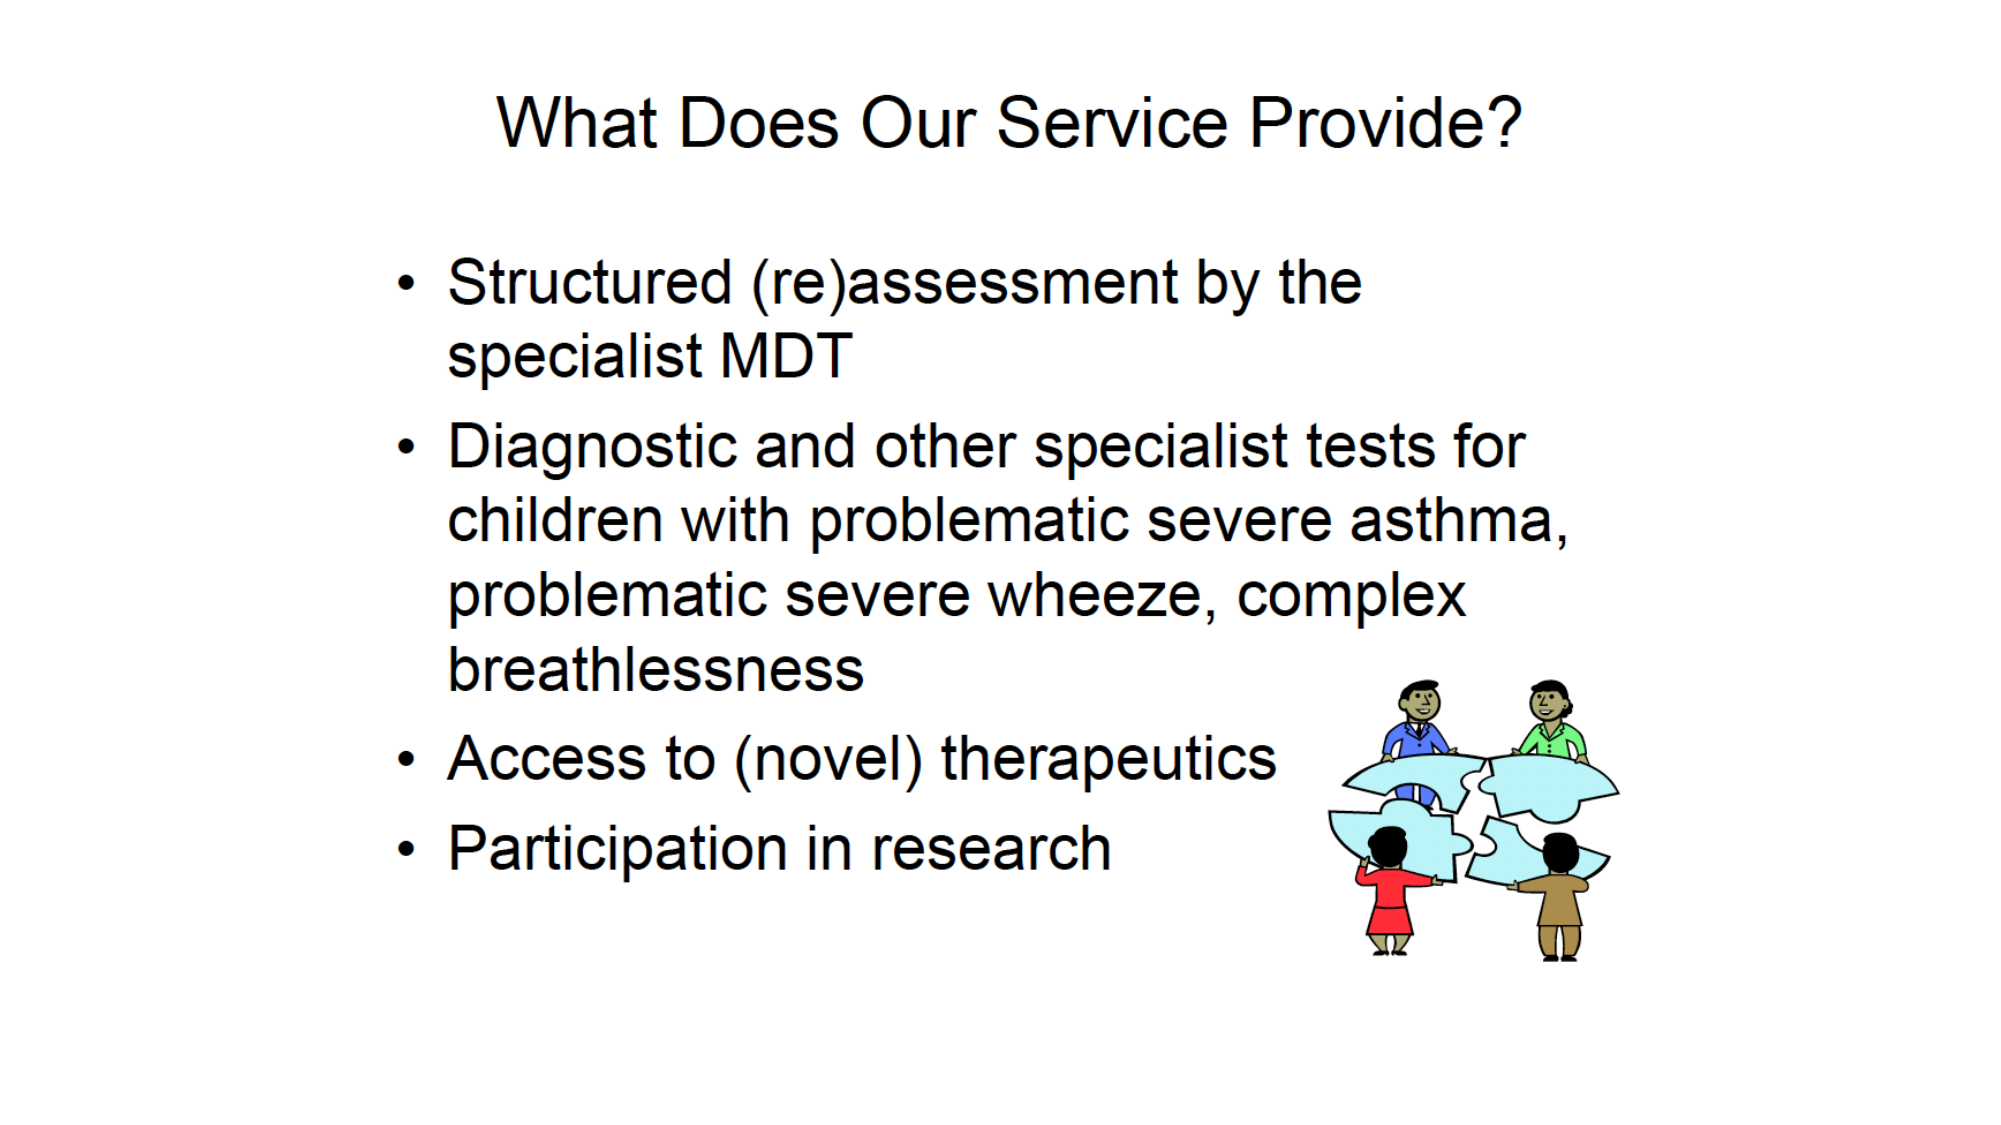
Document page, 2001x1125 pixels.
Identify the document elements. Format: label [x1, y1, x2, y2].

picture [334, 12, 1685, 1015]
